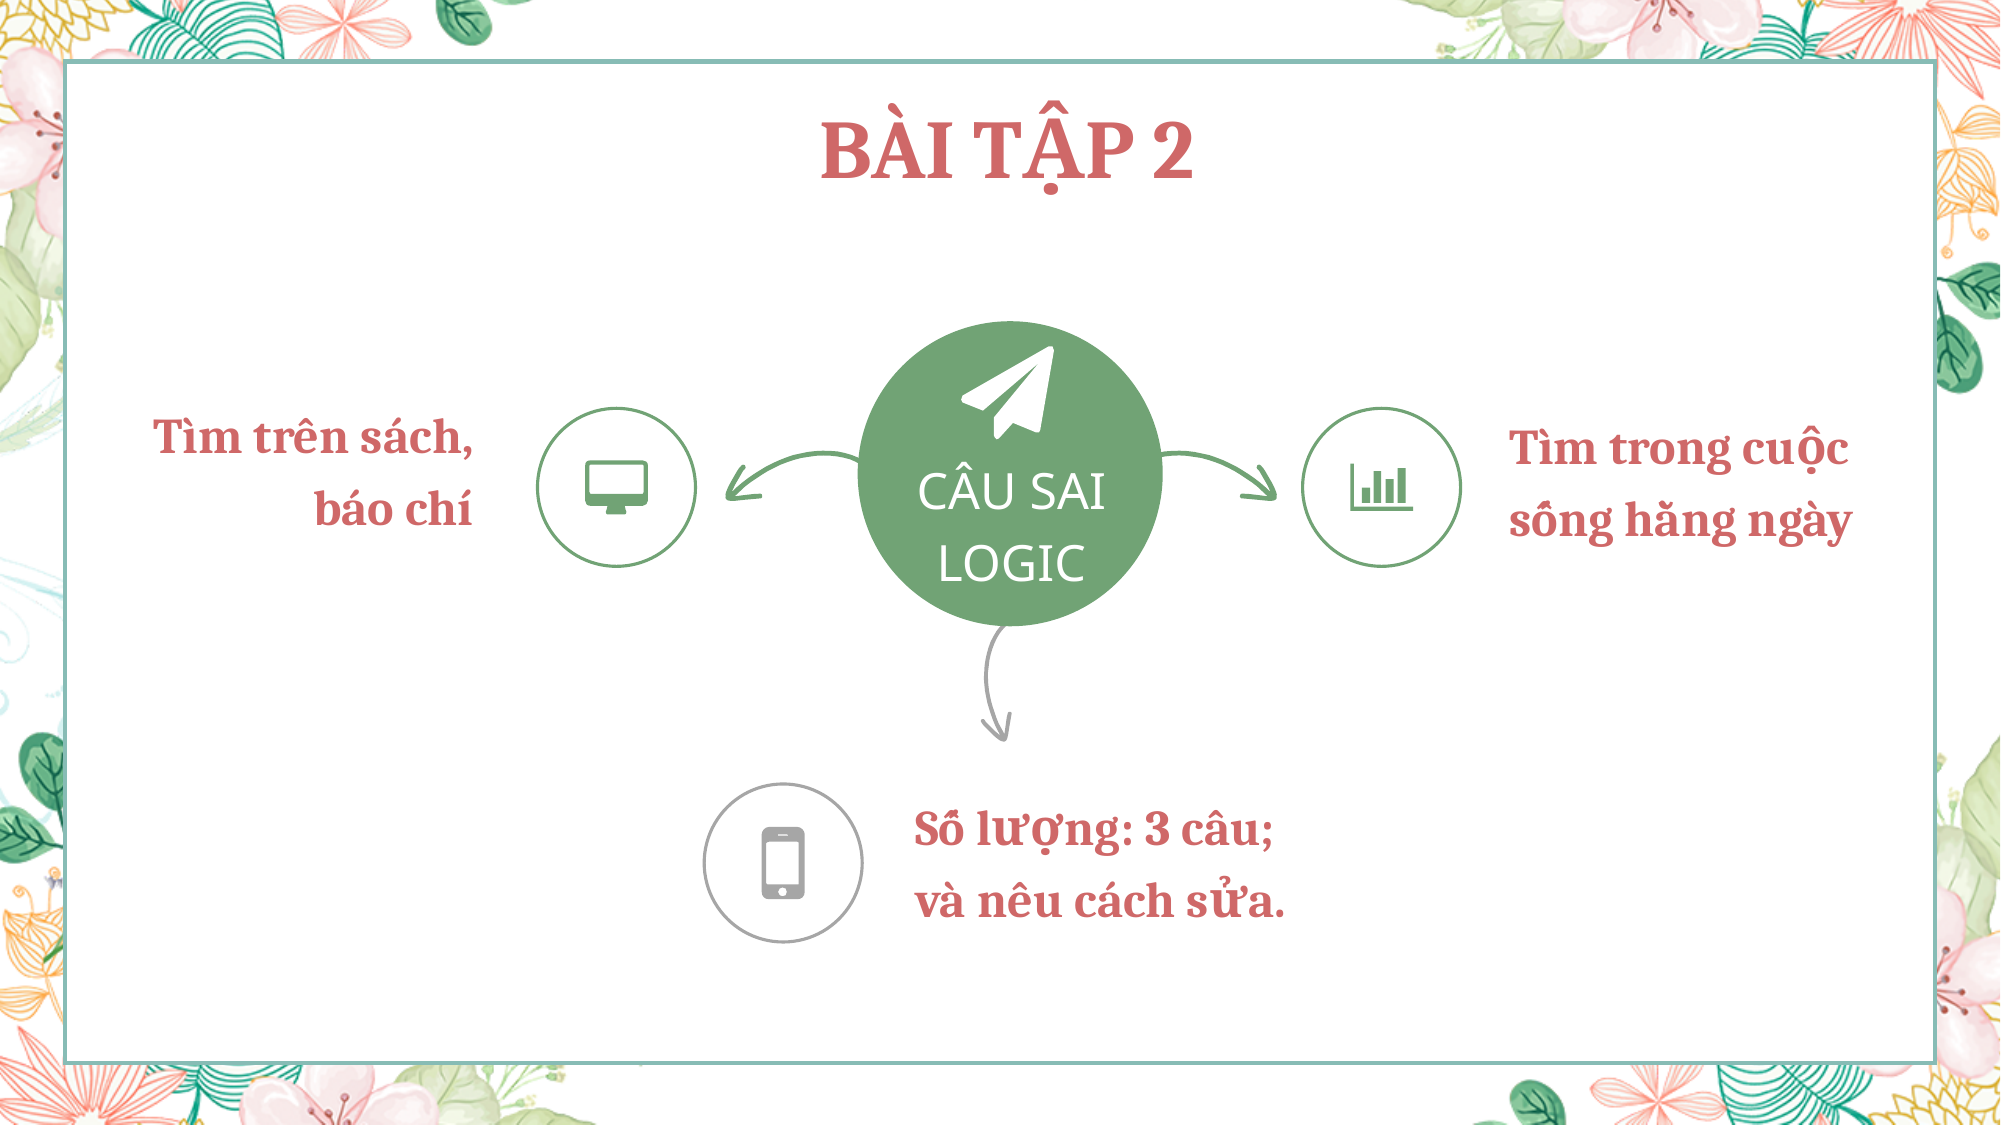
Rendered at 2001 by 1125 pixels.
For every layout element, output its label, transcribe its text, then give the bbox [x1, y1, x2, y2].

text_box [537, 408, 696, 567]
text_box [980, 627, 1012, 742]
text_box [725, 450, 857, 501]
picture [0, 0, 2001, 1125]
text_box [64, 61, 1936, 1064]
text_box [1302, 408, 1461, 567]
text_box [704, 783, 863, 942]
text_box Tìm trong cuộc sống hằng ngày [1494, 395, 1916, 555]
text_box BÀI TẬP 2 [413, 67, 1603, 203]
text_box Tìm trên sách, báo chí [137, 384, 489, 544]
text_box Số lượng: 3 câu; và nêu cách sửa. [900, 775, 1330, 935]
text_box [857, 321, 1163, 627]
text_box [1163, 450, 1277, 501]
